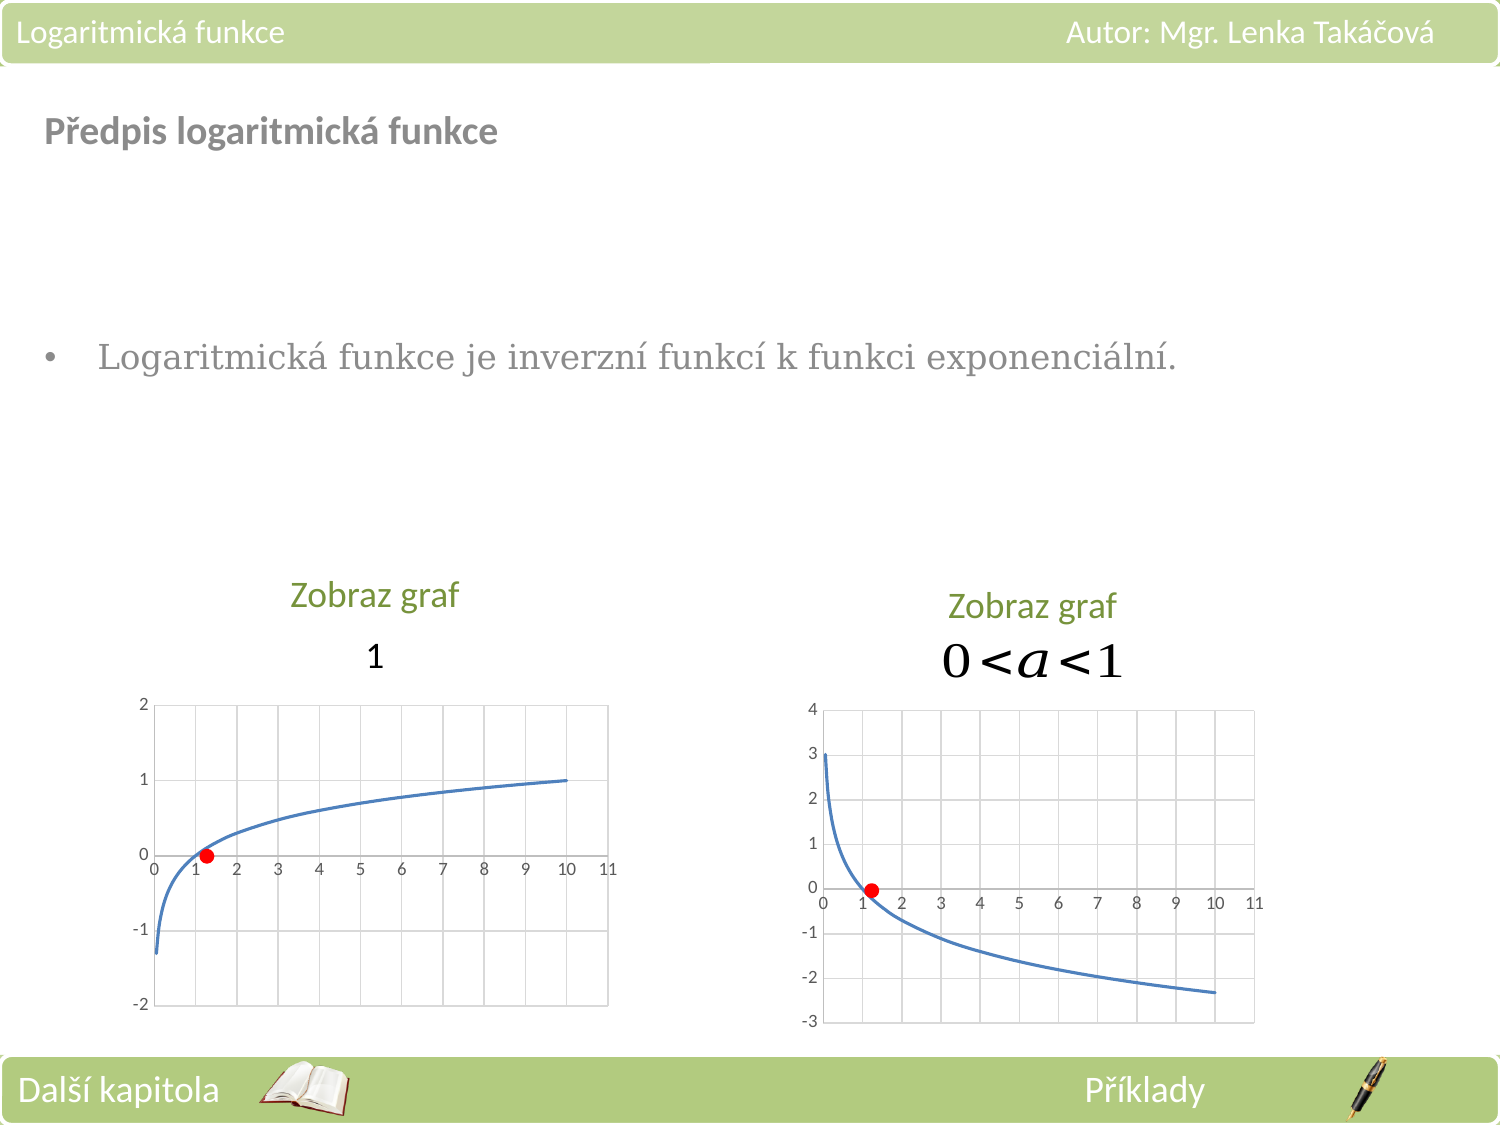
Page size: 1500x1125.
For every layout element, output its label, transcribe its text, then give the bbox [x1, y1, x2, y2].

text_box Zobraz graf [933, 573, 1133, 633]
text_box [0, 0, 1500, 67]
chart [791, 694, 1274, 1040]
picture [259, 1039, 352, 1125]
text_box Zobraz graf [275, 562, 475, 623]
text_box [1404, 1054, 1500, 1125]
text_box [0, 1054, 254, 1125]
picture [1328, 1050, 1400, 1123]
chart [122, 689, 628, 1023]
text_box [356, 1054, 1324, 1125]
